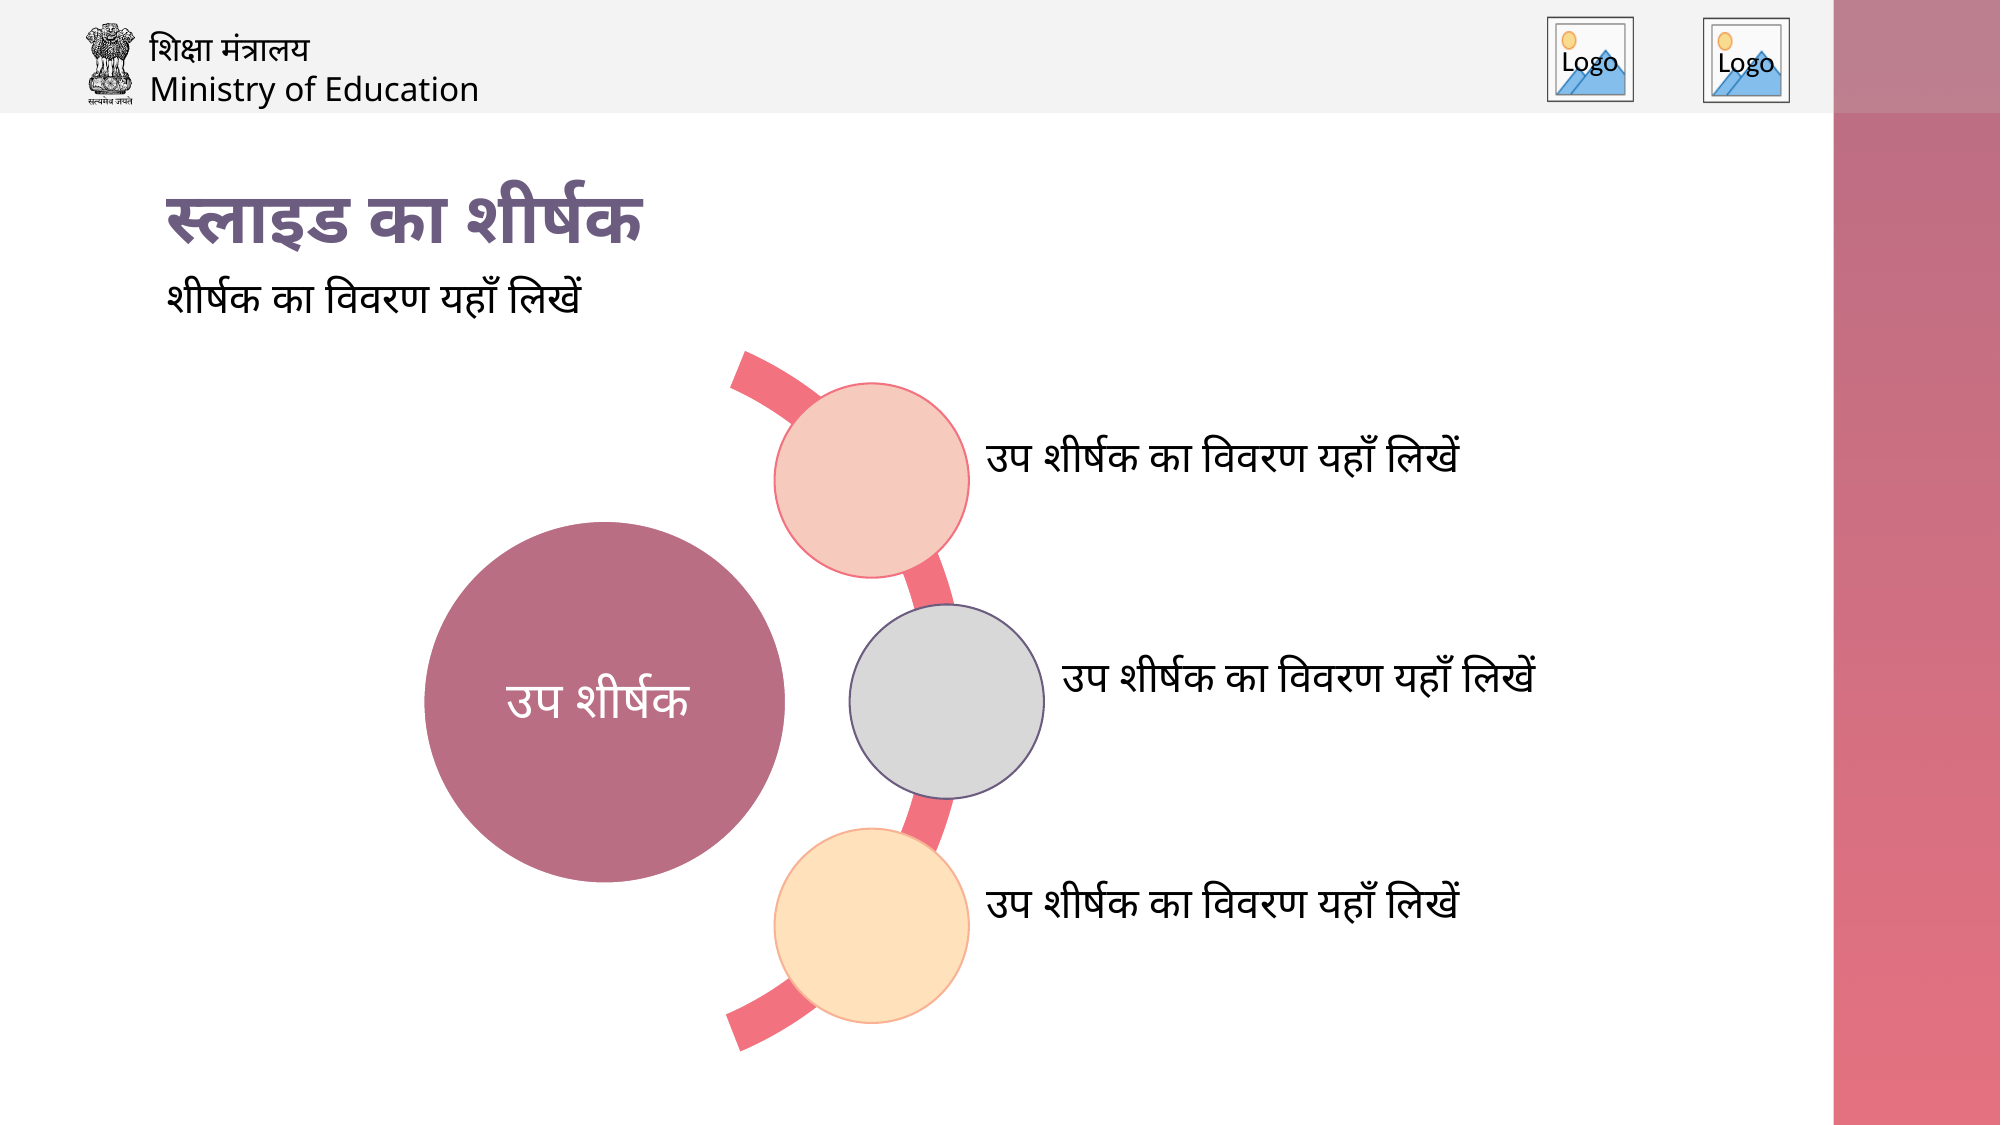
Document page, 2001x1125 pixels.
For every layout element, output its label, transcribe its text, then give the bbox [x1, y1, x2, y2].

list स्लाइड का शीर्षक [151, 174, 1071, 246]
picture [0, 0, 2000, 1125]
list शीर्षक का विवरण यहाँ लिखें [151, 269, 1230, 319]
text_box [41, 319, 1696, 1082]
